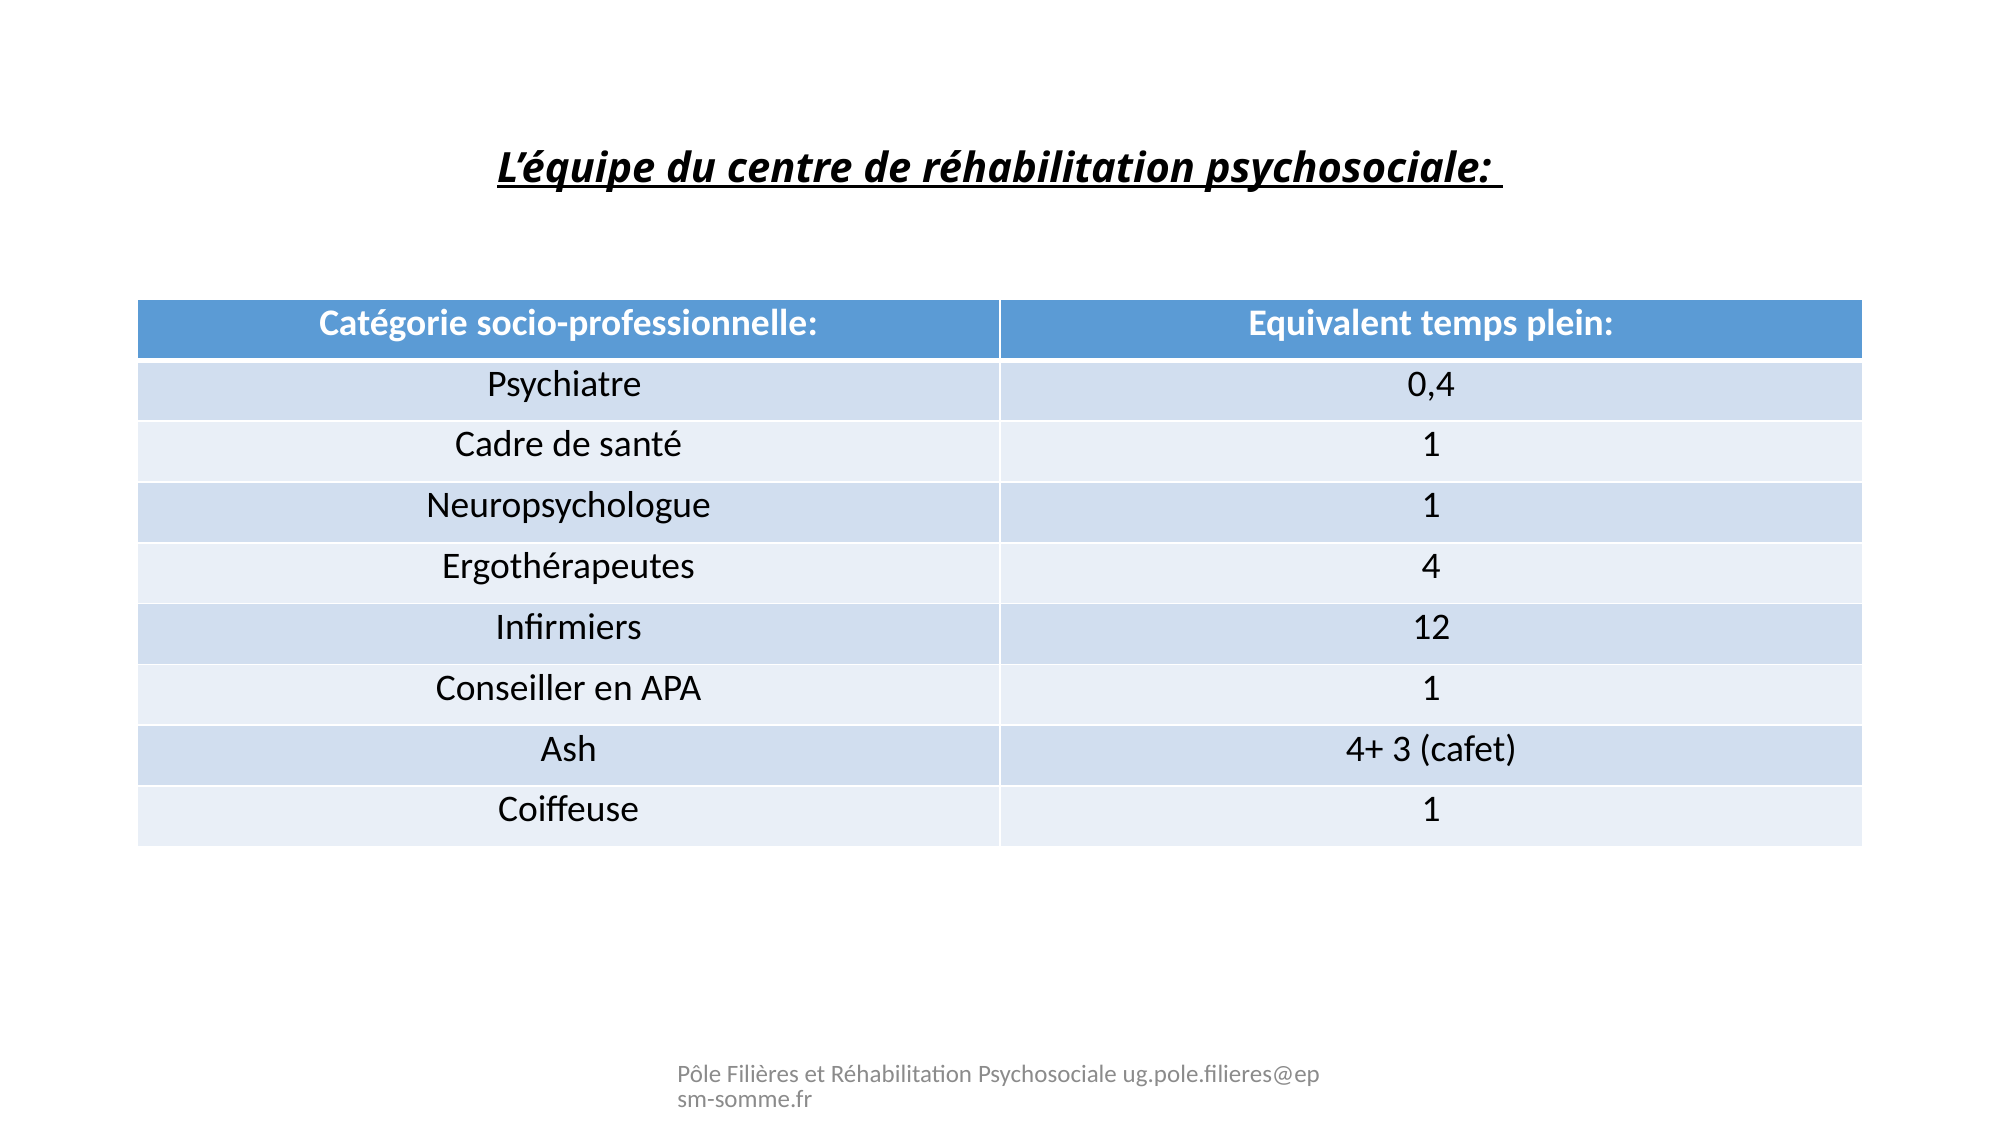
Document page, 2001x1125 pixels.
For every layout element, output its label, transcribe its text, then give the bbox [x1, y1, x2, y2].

table_cell 1 [1001, 665, 1862, 724]
table_cell 4 [1001, 544, 1862, 603]
table_cell 0,4 [1001, 363, 1862, 420]
table_cell 12 [1001, 604, 1862, 664]
table_cell 1 [1001, 483, 1862, 542]
table_cell Conseiller en APA [138, 665, 999, 724]
table_cell Ergothérapeutes [138, 544, 999, 603]
table_cell 1 [1001, 422, 1862, 481]
table_header Equivalent temps plein: [1001, 300, 1862, 358]
table_cell Cadre de santé [138, 422, 999, 481]
title L’équipe du centre de réhabilitation psychosociale: [137, 59, 1863, 278]
table_cell 4+ 3 (cafet) [1001, 726, 1862, 785]
table_cell Infirmiers [138, 604, 999, 664]
table_cell Psychiatre [138, 363, 999, 420]
table_cell Ash [138, 726, 999, 785]
table_cell Neuropsychologue [138, 483, 999, 542]
table_cell 1 [1001, 787, 1862, 846]
footer Pôle Filières et Réhabilitation Psychosociale ug.pole.filieres@epsm-somme.fr [662, 1042, 1338, 1103]
table_cell Coiffeuse [138, 787, 999, 846]
table_header Catégorie socio-professionnelle: [138, 300, 999, 358]
